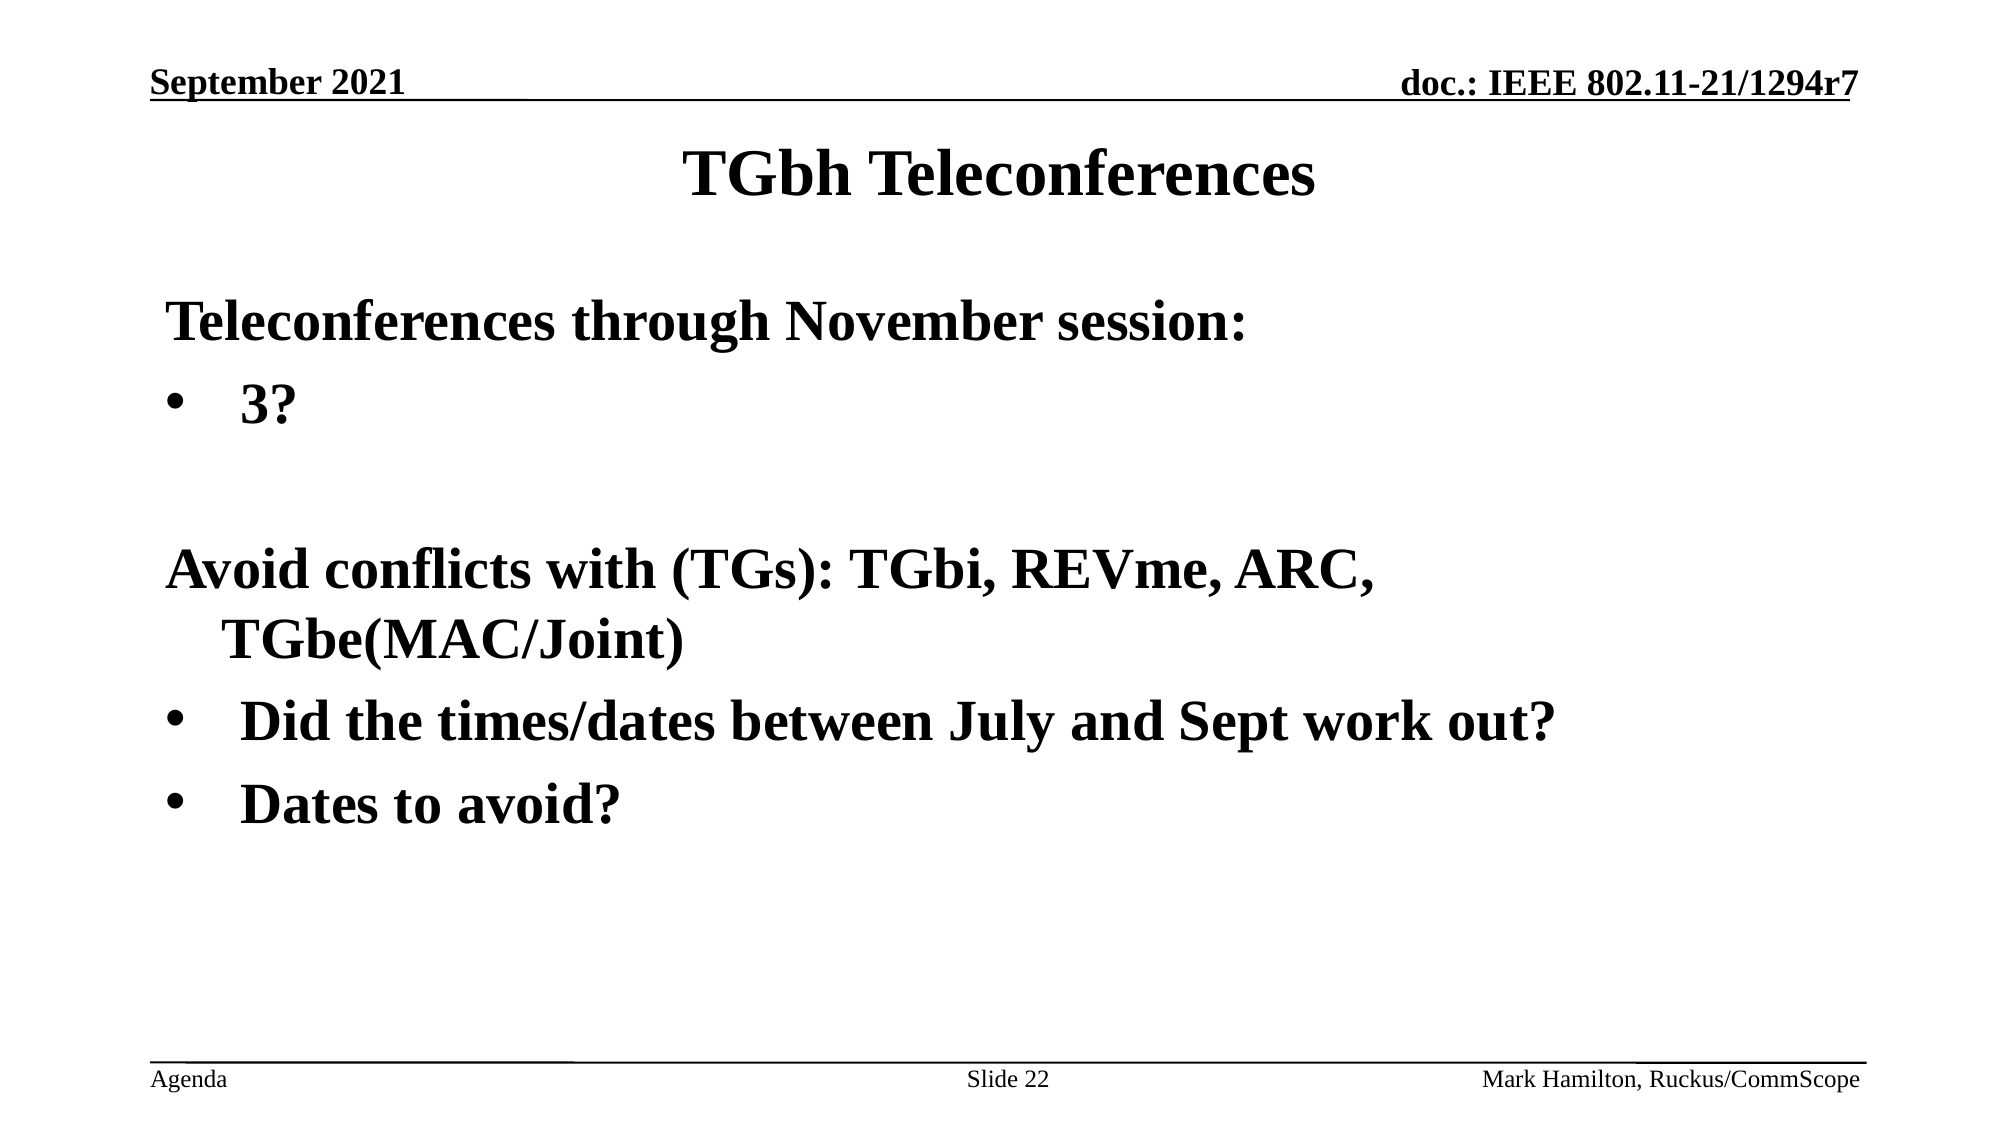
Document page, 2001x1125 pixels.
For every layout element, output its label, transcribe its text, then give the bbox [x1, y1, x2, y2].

list Teleconferences through November session: 3? Avoid conflicts with (TGs): TGbi, REVme, ARC, TGbe(MAC/Joint) Did the times/dates between July and Sept work out? Dates to avoid? [149, 274, 1850, 950]
title TGbh Teleconferences [149, 112, 1850, 226]
slide_number Slide 22 [950, 1061, 1067, 1123]
